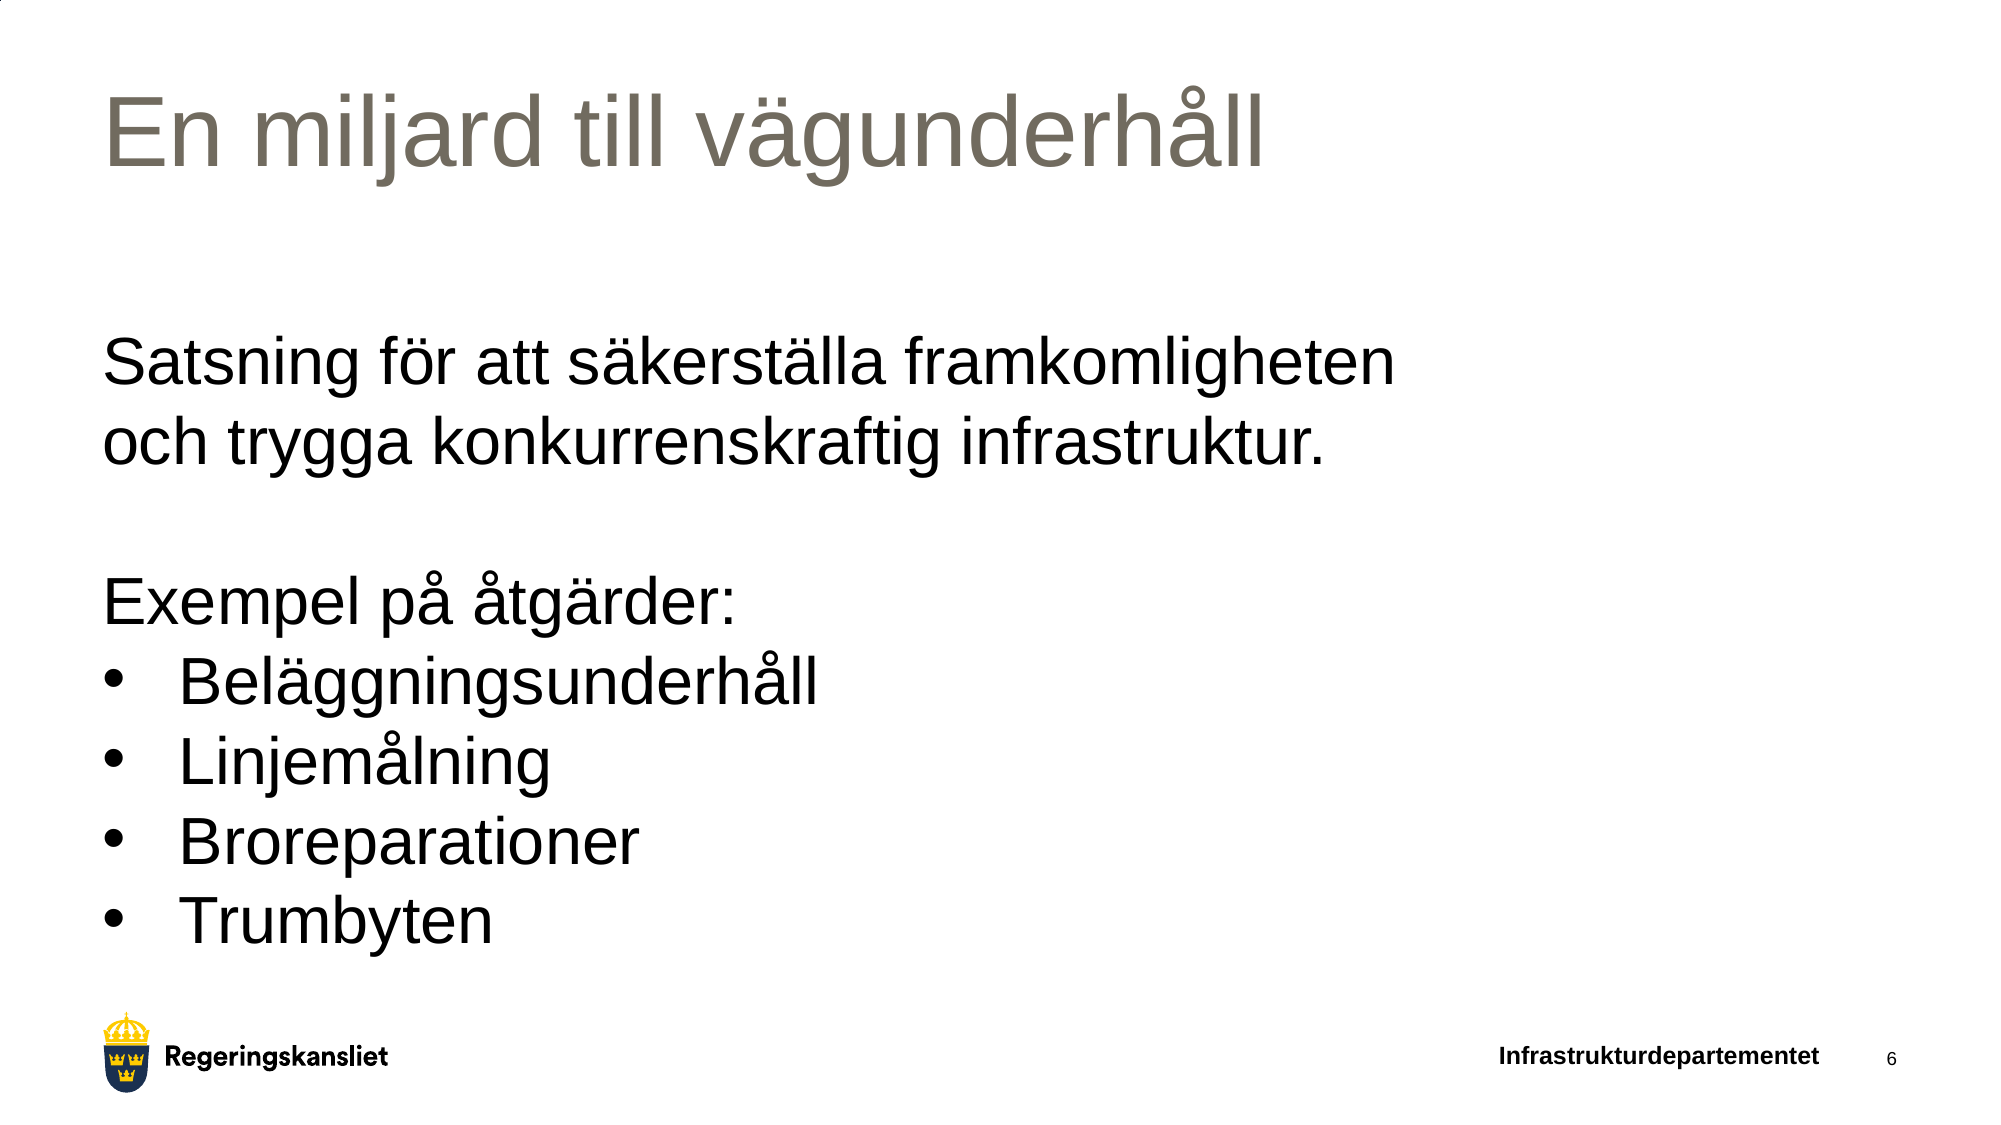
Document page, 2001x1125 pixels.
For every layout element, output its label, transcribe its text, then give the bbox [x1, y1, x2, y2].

slide_number 6 [1817, 1034, 1898, 1070]
title En miljard till vägunderhåll [102, 59, 1898, 228]
list Satsning för att säkerställa framkomligheten och trygga konkurrenskraftig infrastruktur. Exempel på åtgärder: Beläggningsunderhåll Linjemålning Broreparationer Trumbyten [102, 310, 1900, 988]
footer Infrastrukturdepartementet [1253, 1034, 1817, 1070]
